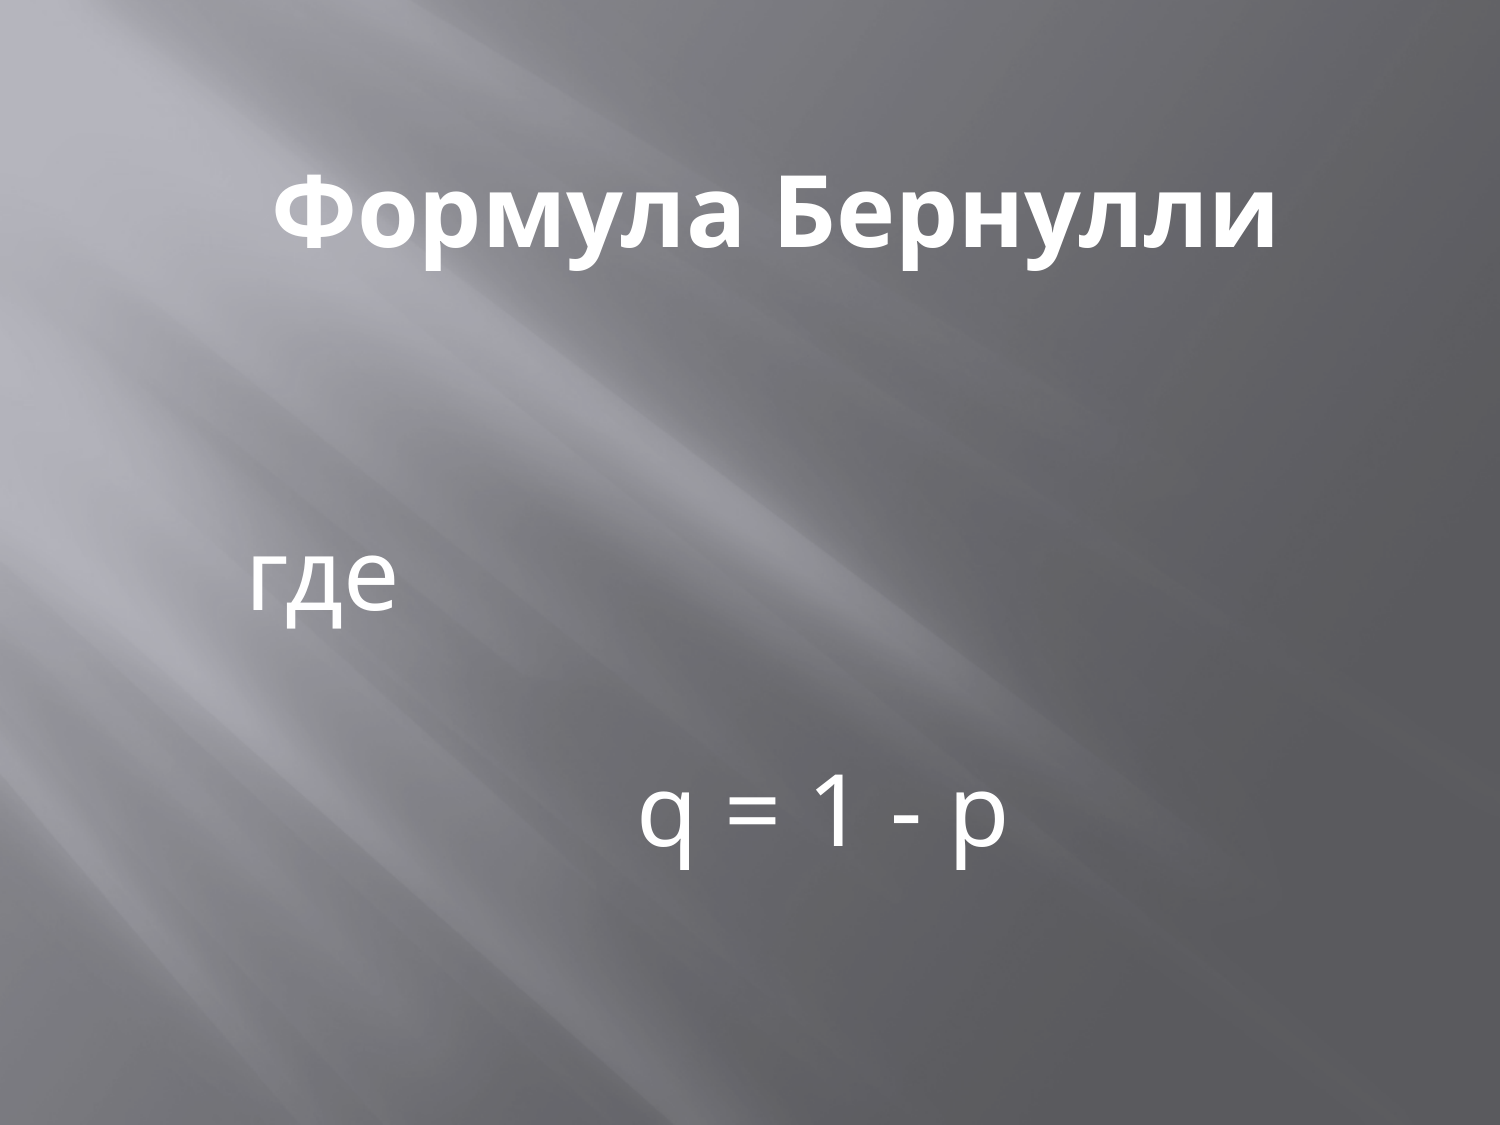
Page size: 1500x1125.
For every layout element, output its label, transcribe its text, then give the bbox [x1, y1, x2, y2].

title Формула Бернулли [194, 66, 1358, 268]
text_box q = 1 - p [236, 739, 1399, 988]
